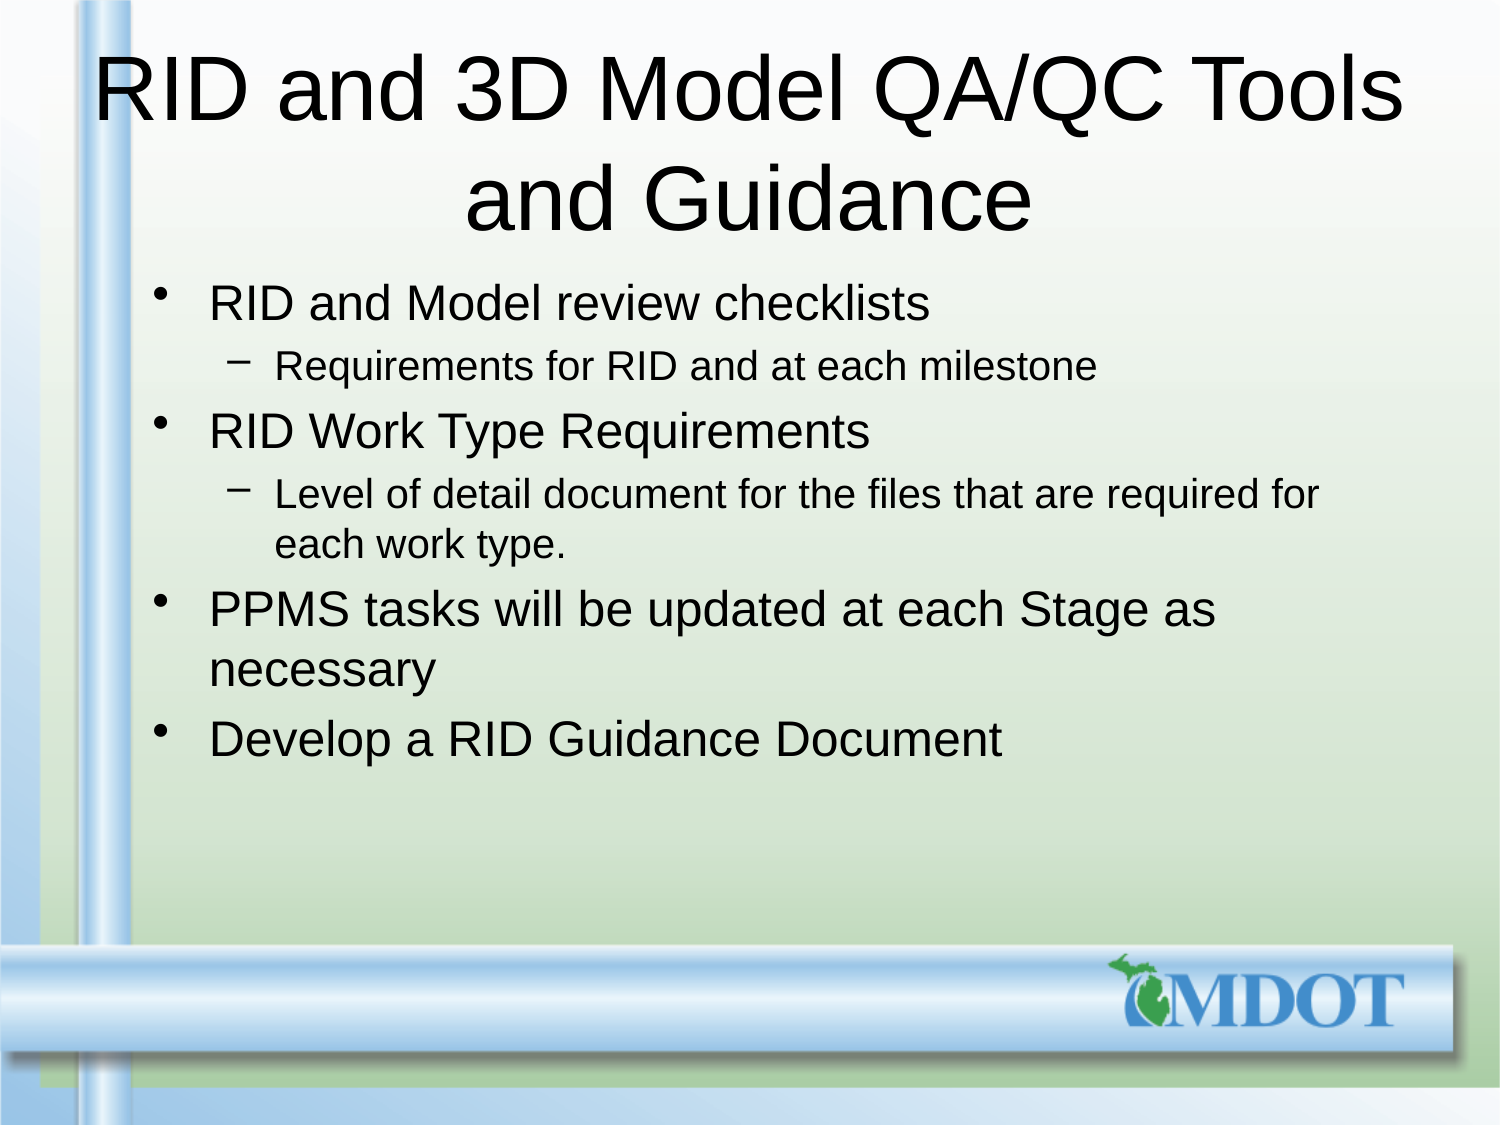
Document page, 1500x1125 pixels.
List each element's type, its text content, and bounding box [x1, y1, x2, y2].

list RID and Model review checklists Requirements for RID and at each milestone RID Work Type Requirements Level of detail document for the files that are required for each work type. PPMS tasks will be updated at each Stage as necessary Develop a RID Guidance Document [137, 262, 1425, 1005]
picture [0, 0, 1500, 1125]
title RID and 3D Model QA/QC Tools and Guidance [75, 45, 1425, 233]
